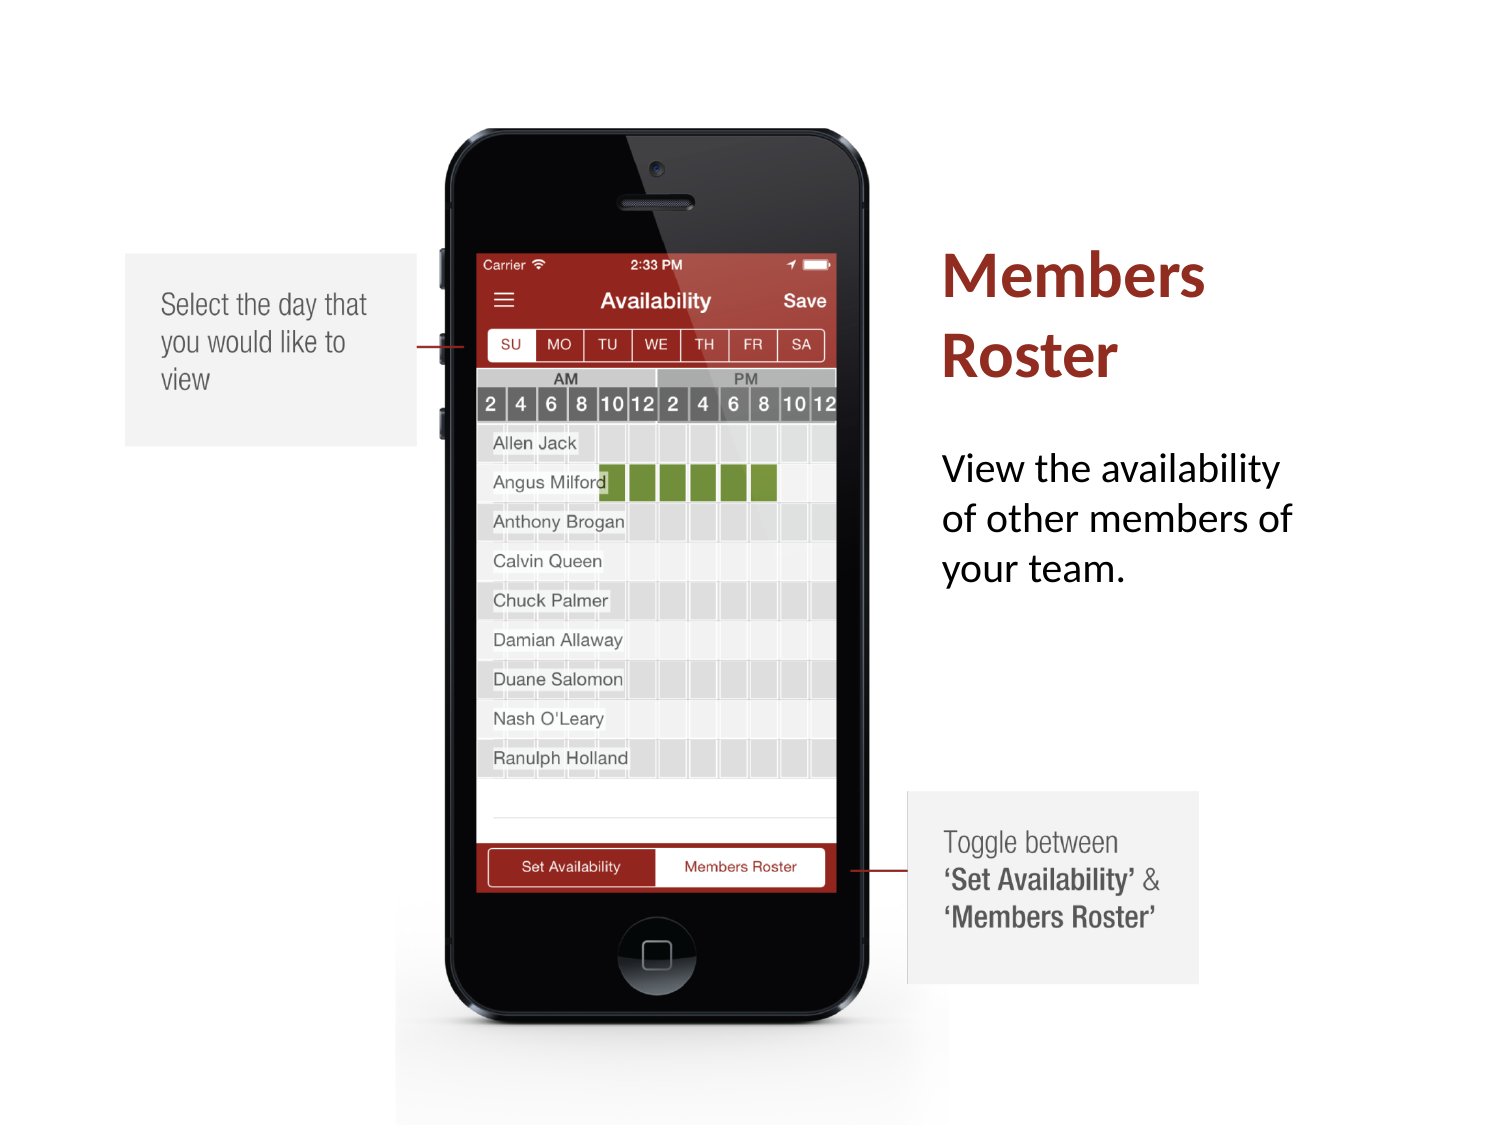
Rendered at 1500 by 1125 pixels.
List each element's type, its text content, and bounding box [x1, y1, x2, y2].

text_box Members Roster View the availability of other members of your team. [1203, 222, 1317, 598]
picture [124, 6, 1200, 1125]
